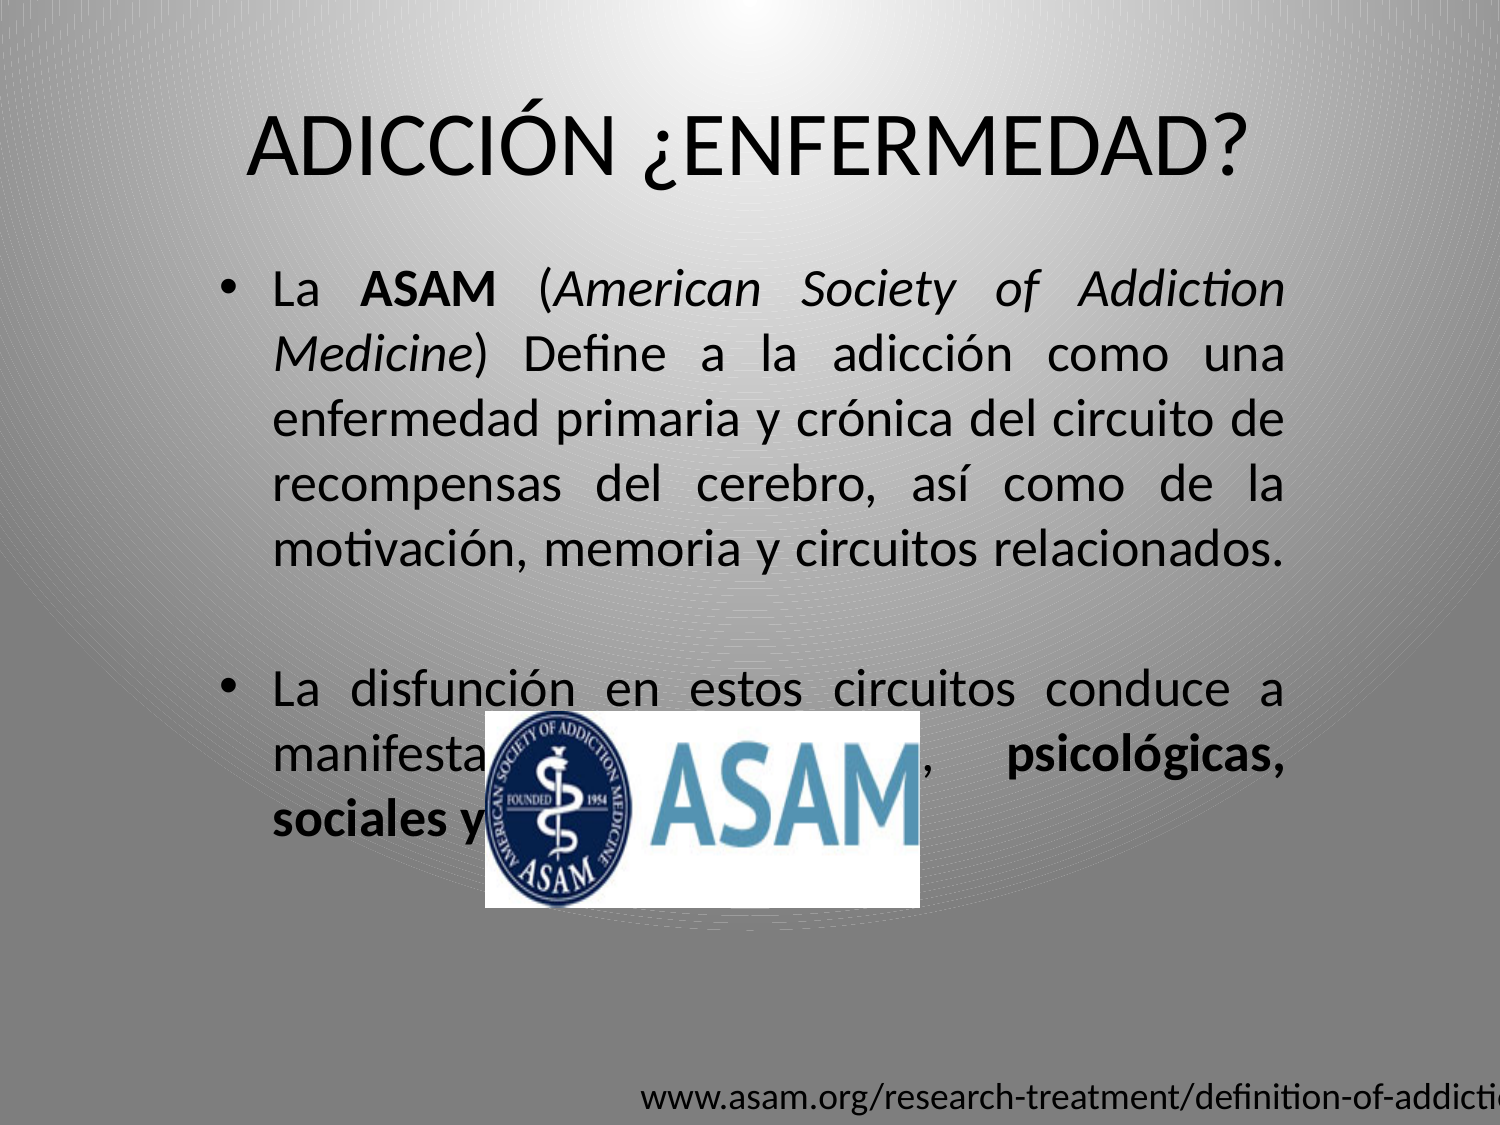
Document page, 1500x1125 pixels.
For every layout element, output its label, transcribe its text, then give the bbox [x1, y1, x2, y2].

text_box www.asam.org/research-treatment/definition-of-addiction [625, 1064, 1500, 1125]
picture [485, 711, 921, 908]
title ADICCIÓN ¿ENFERMEDAD? [75, 45, 1425, 233]
list La ASAM (American Society of Addiction Medicine) Define a la adicción como una enfermedad primaria y crónica del circuito de recompensas del cerebro, así como de la motivación, memoria y circuitos relacionados. La disfunción en estos circuitos conduce a manifestaciones biológicas, psicológicas, sociales y espirituales. [204, 245, 1302, 866]
